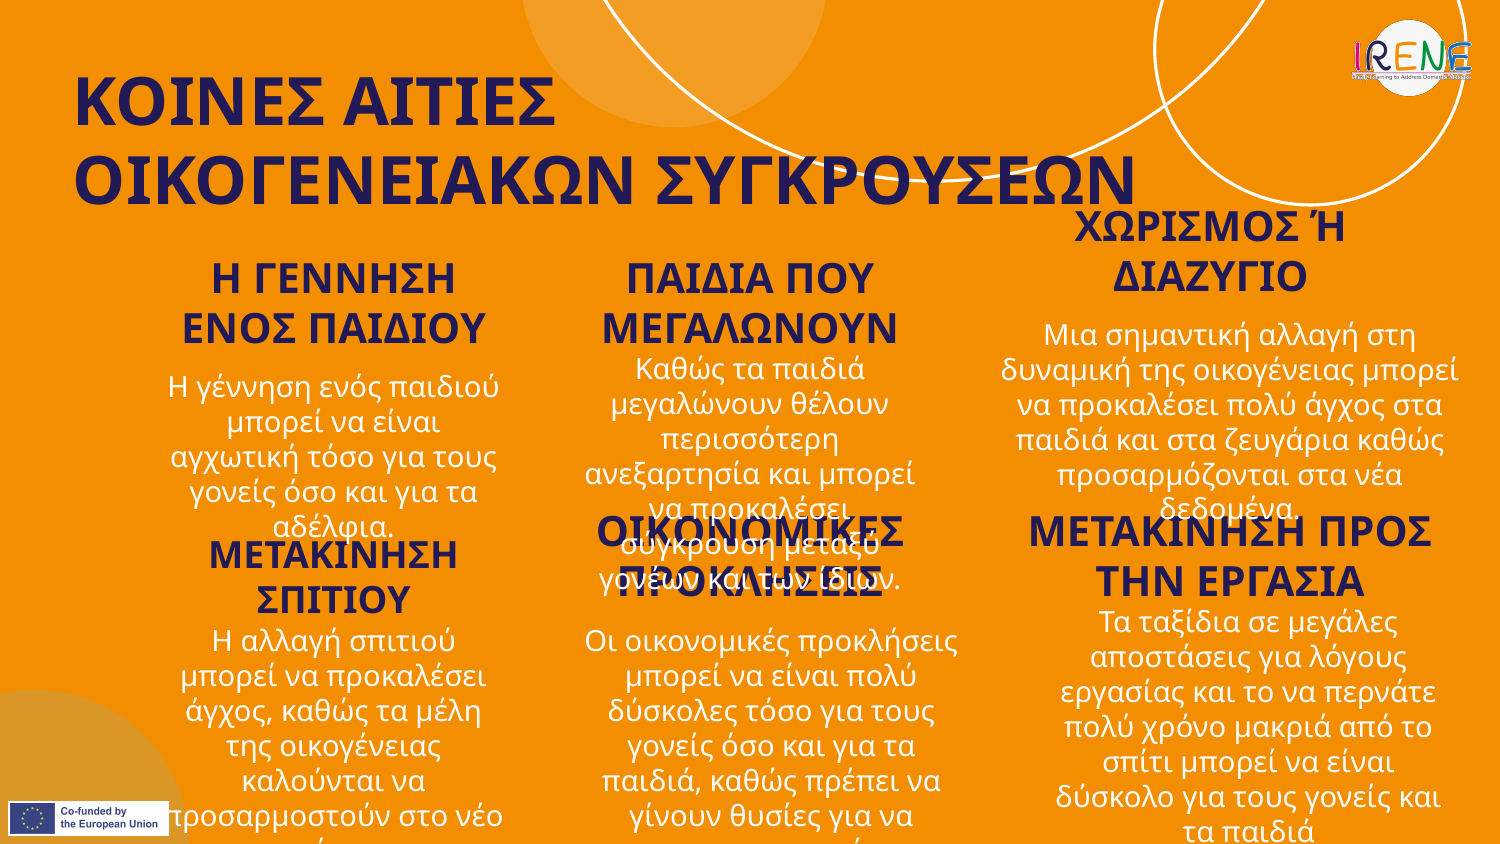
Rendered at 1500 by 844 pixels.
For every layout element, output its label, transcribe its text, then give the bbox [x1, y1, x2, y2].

title ΜΕΤΑΚΙΝΗΣΗ ΠΡΟΣ ΤΗΝ ΕΡΓΑΣΙΑ [979, 532, 1481, 621]
subtitle Οι οικονομικές προκλήσεις μπορεί να είναι πολύ δύσκολες τόσο για τους γονείς όσο και για τα παιδιά, καθώς πρέπει να γίνουν θυσίες για να προσαρμοστούν [563, 607, 980, 733]
subtitle Η αλλαγή σπιτιού μπορεί να προκαλέσει άγχος, καθώς τα μέλη της οικογένειας καλούνται να προσαρμοστούν στο νέο χώρο. [146, 637, 521, 733]
subtitle Η γέννηση ενός παιδιού μπορεί να είναι αγχωτική τόσο για τους γονείς όσο και για τα αδέλφια. [146, 367, 521, 479]
subtitle Μια σημαντική αλλαγή στη δυναμική της οικογένειας μπορεί να προκαλέσει πολύ άγχος στα παιδιά και στα ζευγάρια καθώς προσαρμόζονται στα νέα δεδομένα. [979, 301, 1481, 426]
subtitle Καθώς τα παιδιά μεγαλώνουν θέλουν περισσότερη ανεξαρτησία και μπορεί να προκαλέσει σύγκρουση μεταξύ γονέων και των ίδιων. [563, 367, 937, 461]
title ΧΩΡΙΣΜΟΣ Ή ΔΙΑΖΥΓΙΟ [1024, 226, 1398, 315]
title ΠΑΙΔΙΑ ΠΟΥ ΜΕΓΑΛΩΝΟΥΝ [563, 278, 937, 367]
subtitle Τα ταξίδια σε μεγάλες αποστάσεις για λόγους εργασίας και το να περνάτε πολύ χρόνο μακριά από το σπίτι μπορεί να είναι δύσκολο για τους γονείς και τα παιδιά [1040, 621, 1457, 714]
picture [1319, 19, 1500, 98]
picture [8, 801, 169, 836]
title ΟΙΚΟΝΟΜΙΚΕΣ ΠΡΟΚΛΗΣΕΙΣ [563, 532, 937, 621]
title ΜΕΤΑΚΙΝΗΣΗ ΣΠΙΤΙΟΥ [146, 548, 521, 637]
title Η ΓΕΝΝΗΣΗ ΕΝΟΣ ΠΑΙΔΙΟΥ [146, 278, 521, 367]
title ΚΟΙΝΕΣ ΑΙΤΙΕΣ ΟΙΚΟΓΕΝΕΙΑΚΩΝ ΣΥΓΚΡΟΥΣΕΩΝ [57, 43, 1167, 209]
